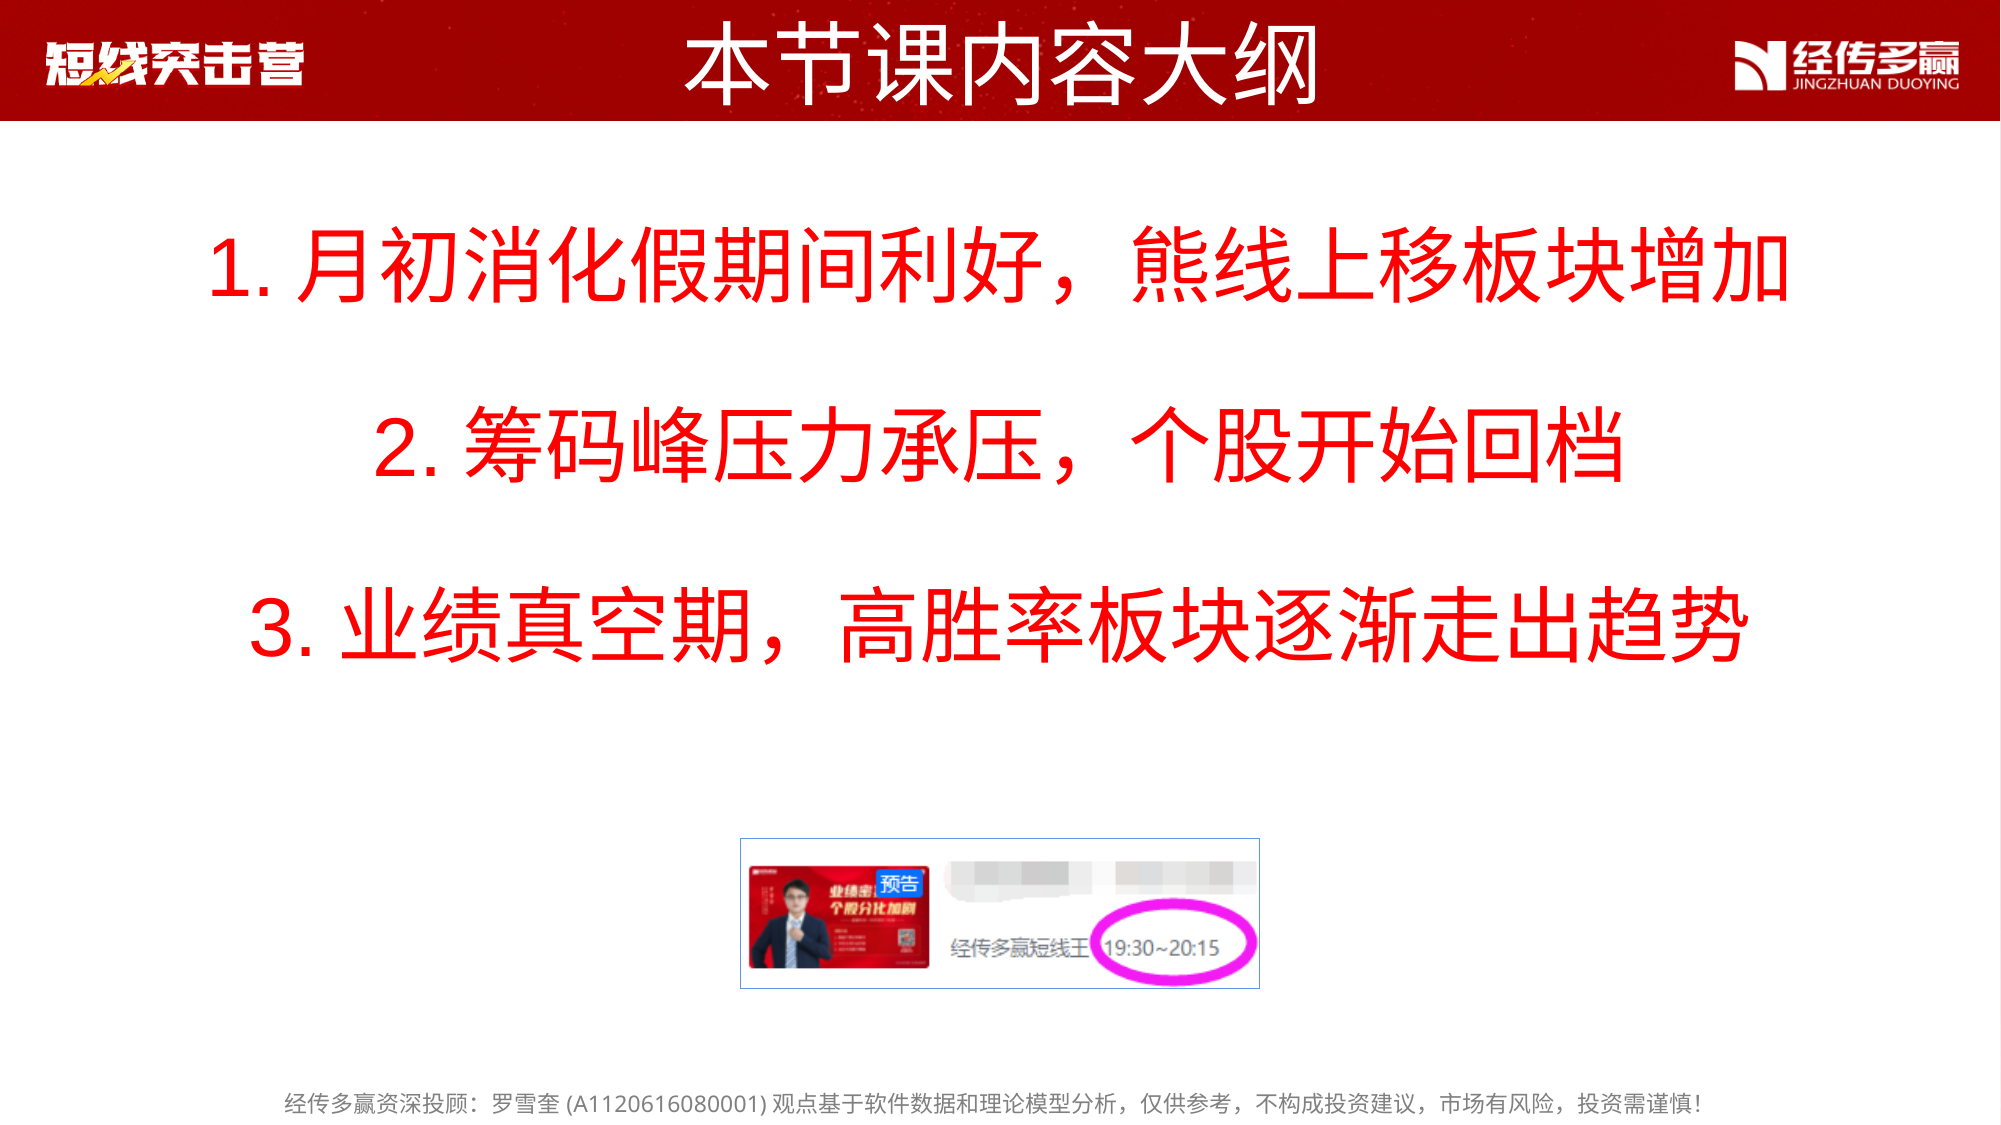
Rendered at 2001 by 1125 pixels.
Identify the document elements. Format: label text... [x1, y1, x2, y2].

text_box 本节课内容大纲 [338, 0, 1624, 125]
text_box 1.月初消化假期间利好，熊线上移板块增加 2.筹码峰压力承压，个股开始回档 3.业绩真空期，高胜率板块逐渐走出趋势 [55, 125, 1946, 991]
picture [1624, 0, 2001, 121]
picture [740, 838, 1260, 989]
picture [0, 0, 338, 121]
